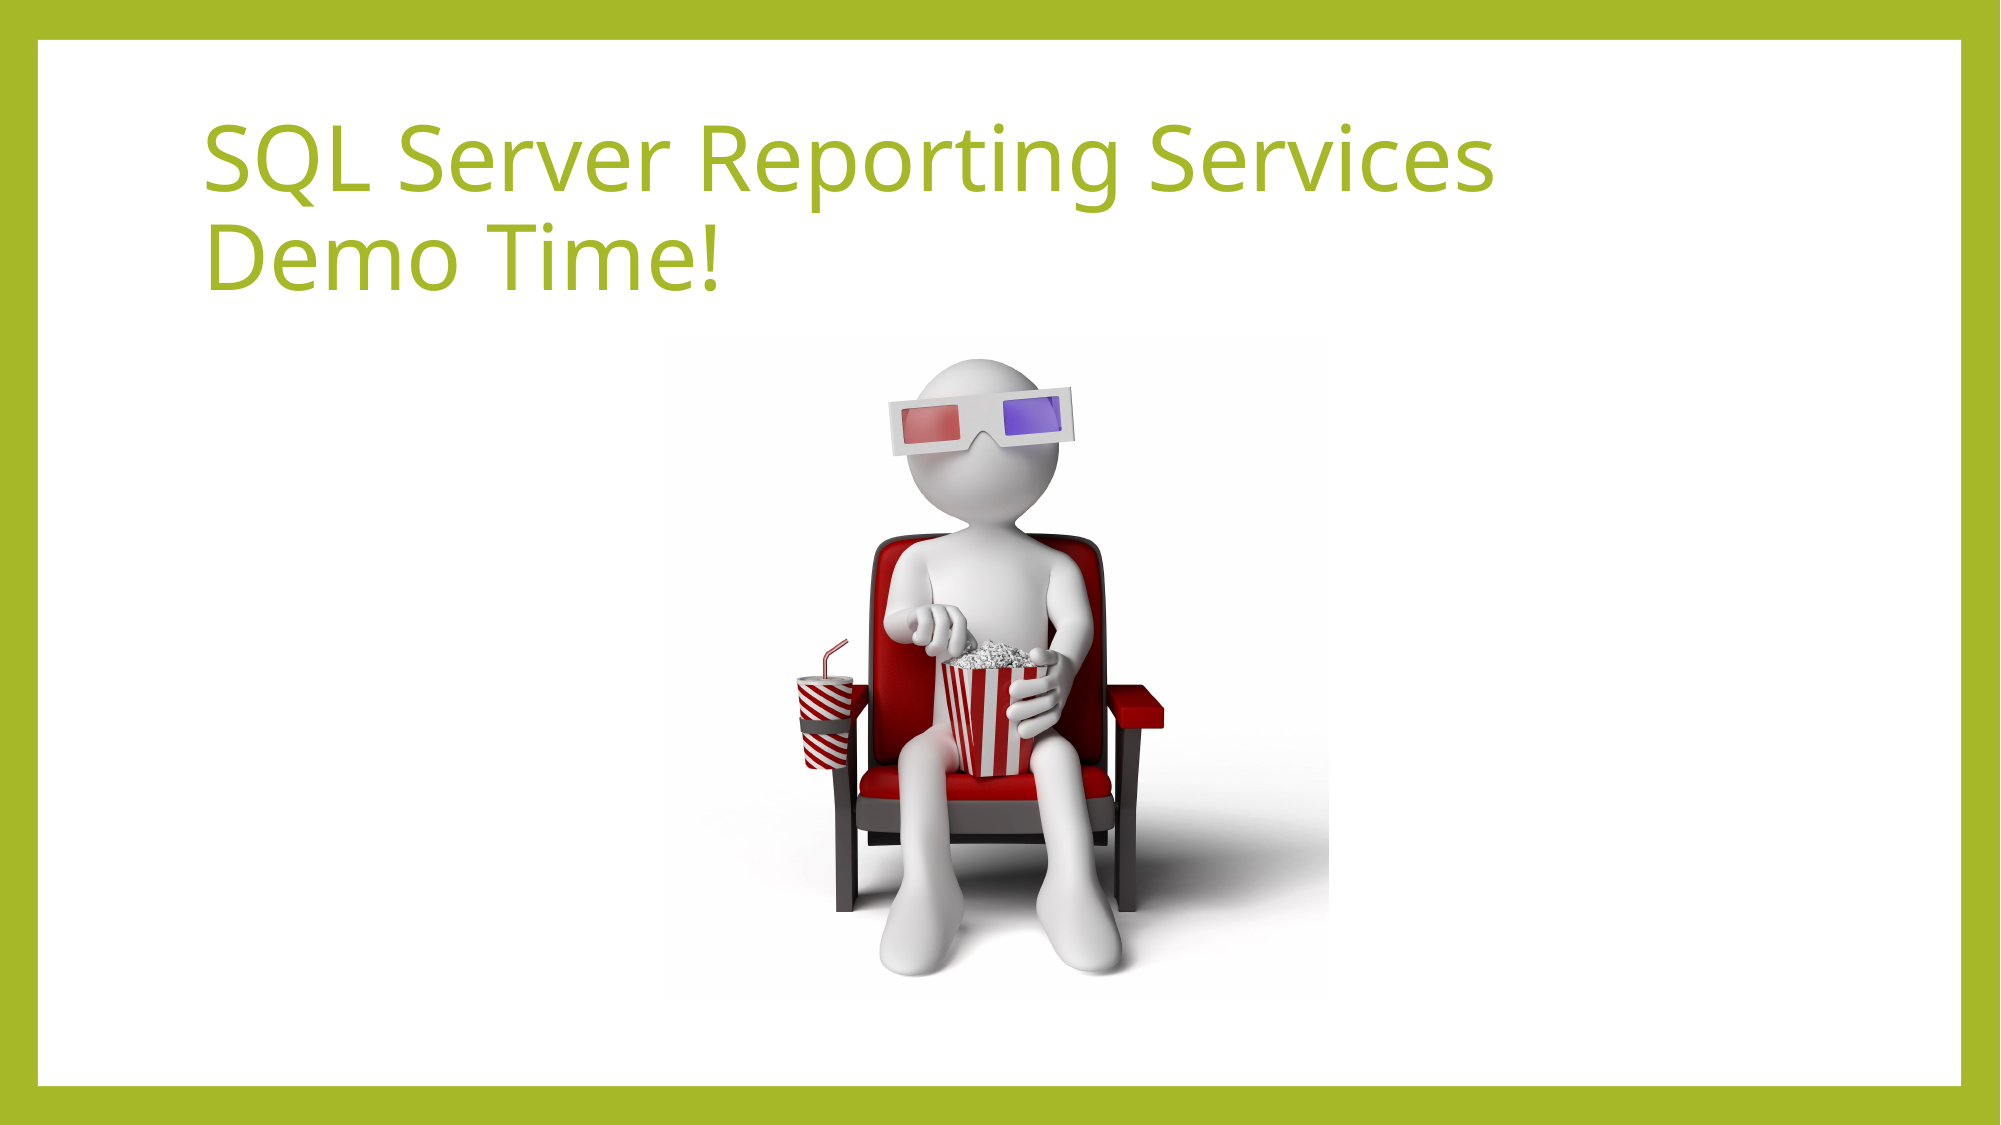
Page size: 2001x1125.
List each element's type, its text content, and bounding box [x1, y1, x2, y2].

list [665, 337, 1329, 1001]
title SQL Server Reporting Services Demo Time! [187, 99, 1808, 323]
